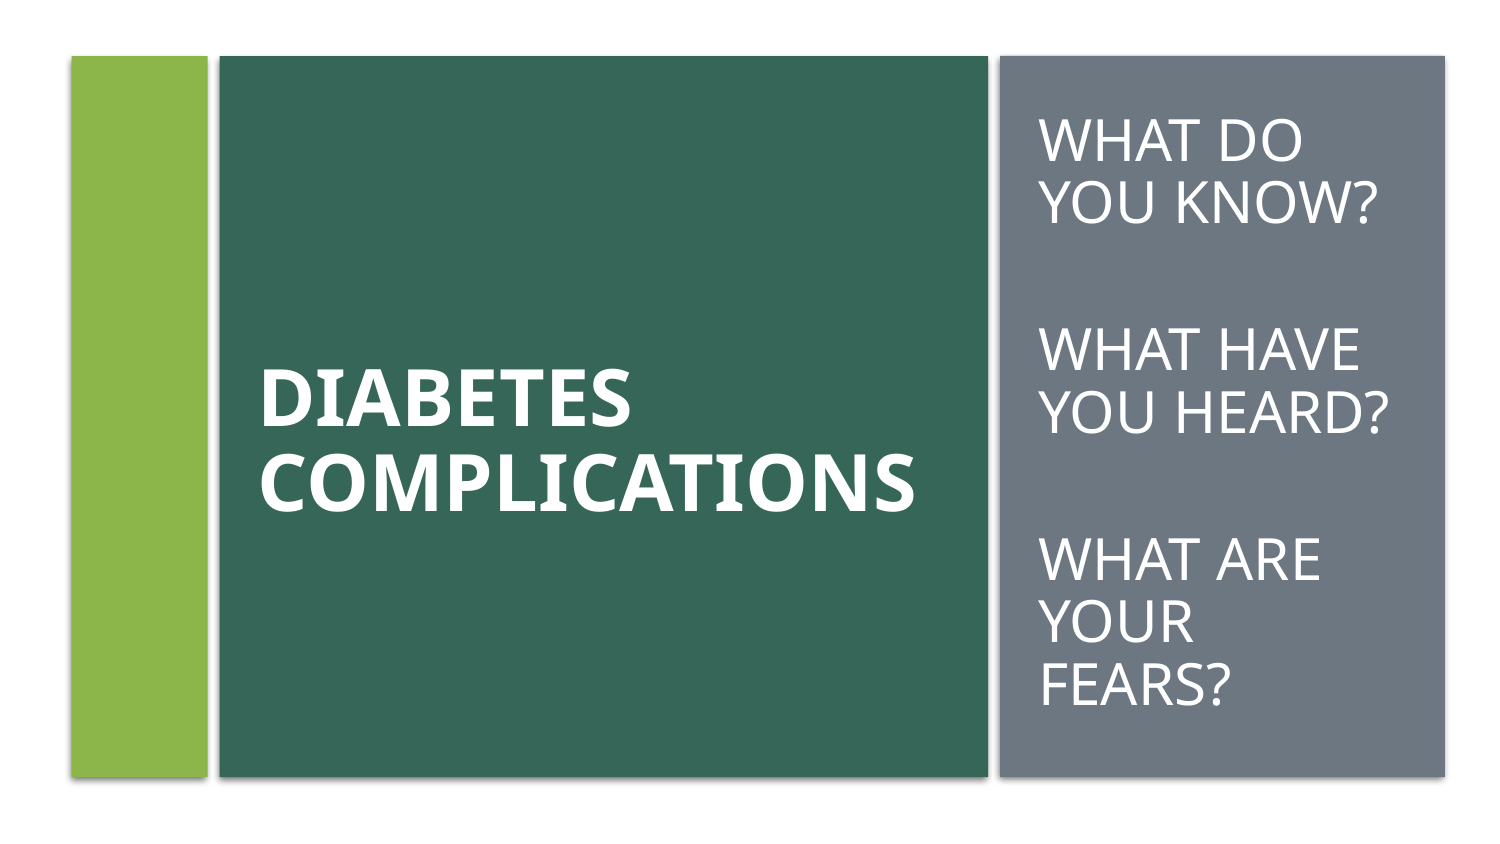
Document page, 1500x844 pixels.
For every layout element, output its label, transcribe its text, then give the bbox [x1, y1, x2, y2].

subtitle WHAT DO YOU KNOW? WHAT HAVE YOU HEARD? WHAT ARE YOUR FEARS? [1023, 82, 1411, 747]
title DIABETES COMPLICATIONS [242, 104, 981, 689]
text_box [999, 55, 1446, 778]
text_box [70, 55, 209, 778]
text_box [218, 55, 989, 778]
text_box [0, 0, 1500, 844]
